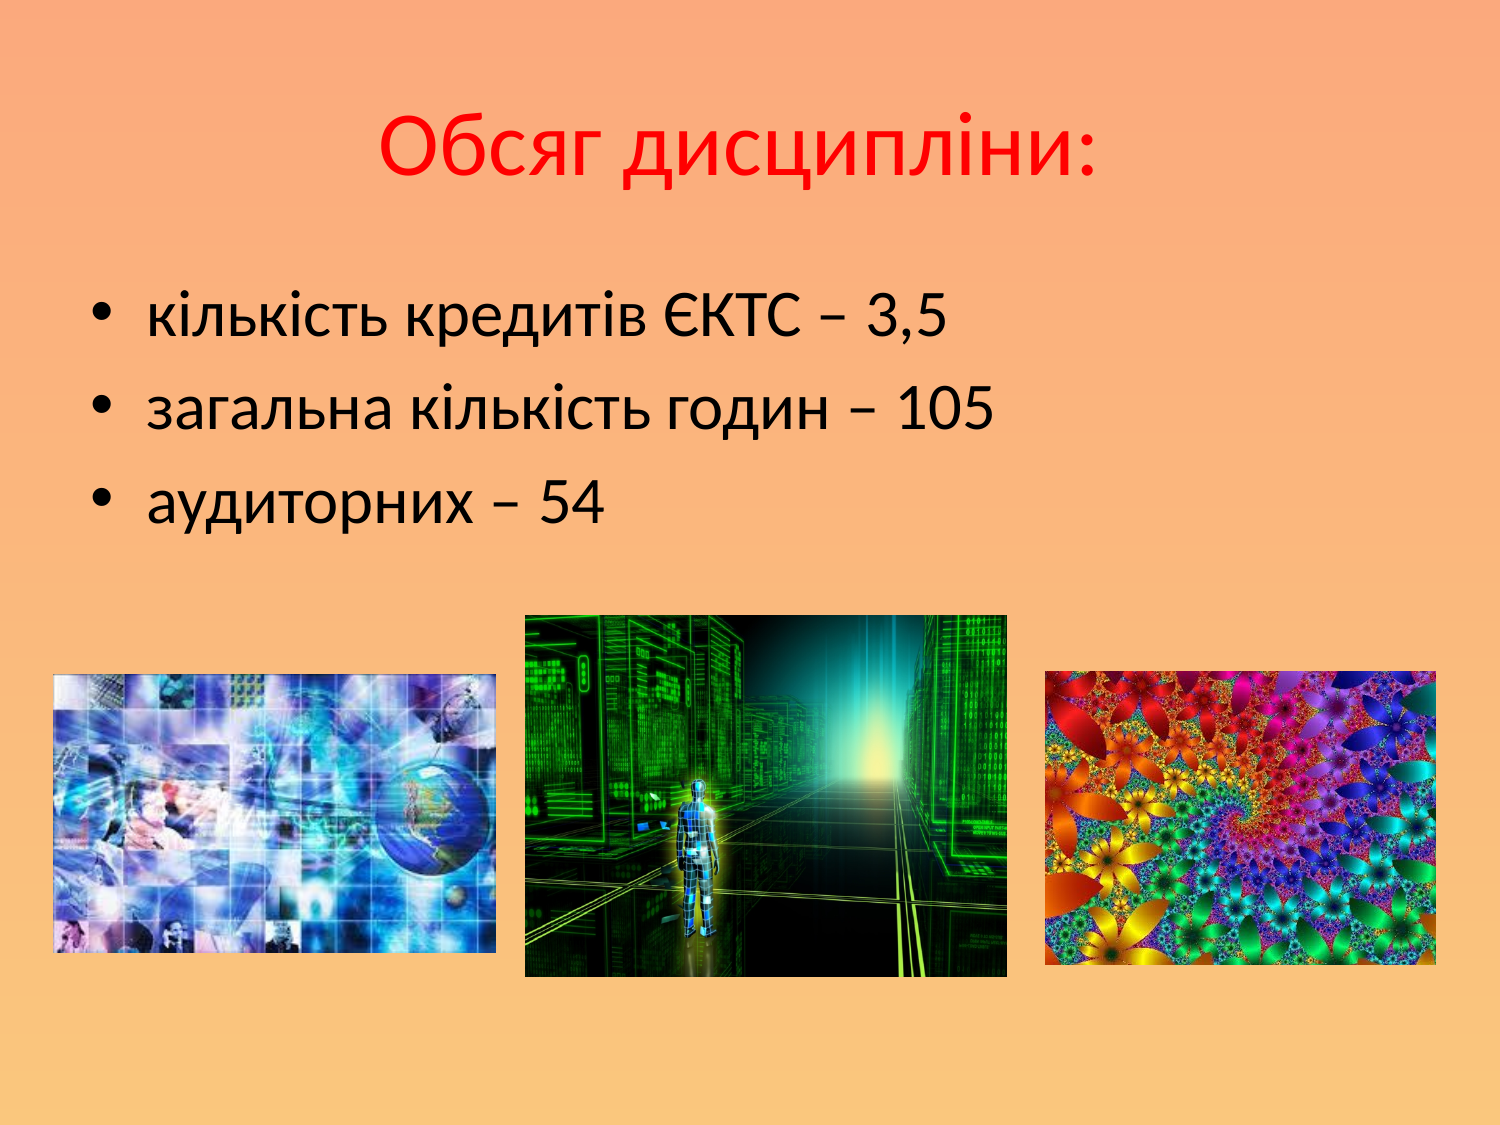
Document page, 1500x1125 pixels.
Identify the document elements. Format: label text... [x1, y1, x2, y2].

picture [525, 615, 1007, 977]
picture [1045, 671, 1436, 965]
title Обсяг дисципліни: [75, 45, 1425, 233]
picture [52, 673, 496, 953]
list кількість кредитів ЄКТС – 3,5 загальна кількість годин – 105 аудиторних – 54 [75, 262, 1425, 563]
